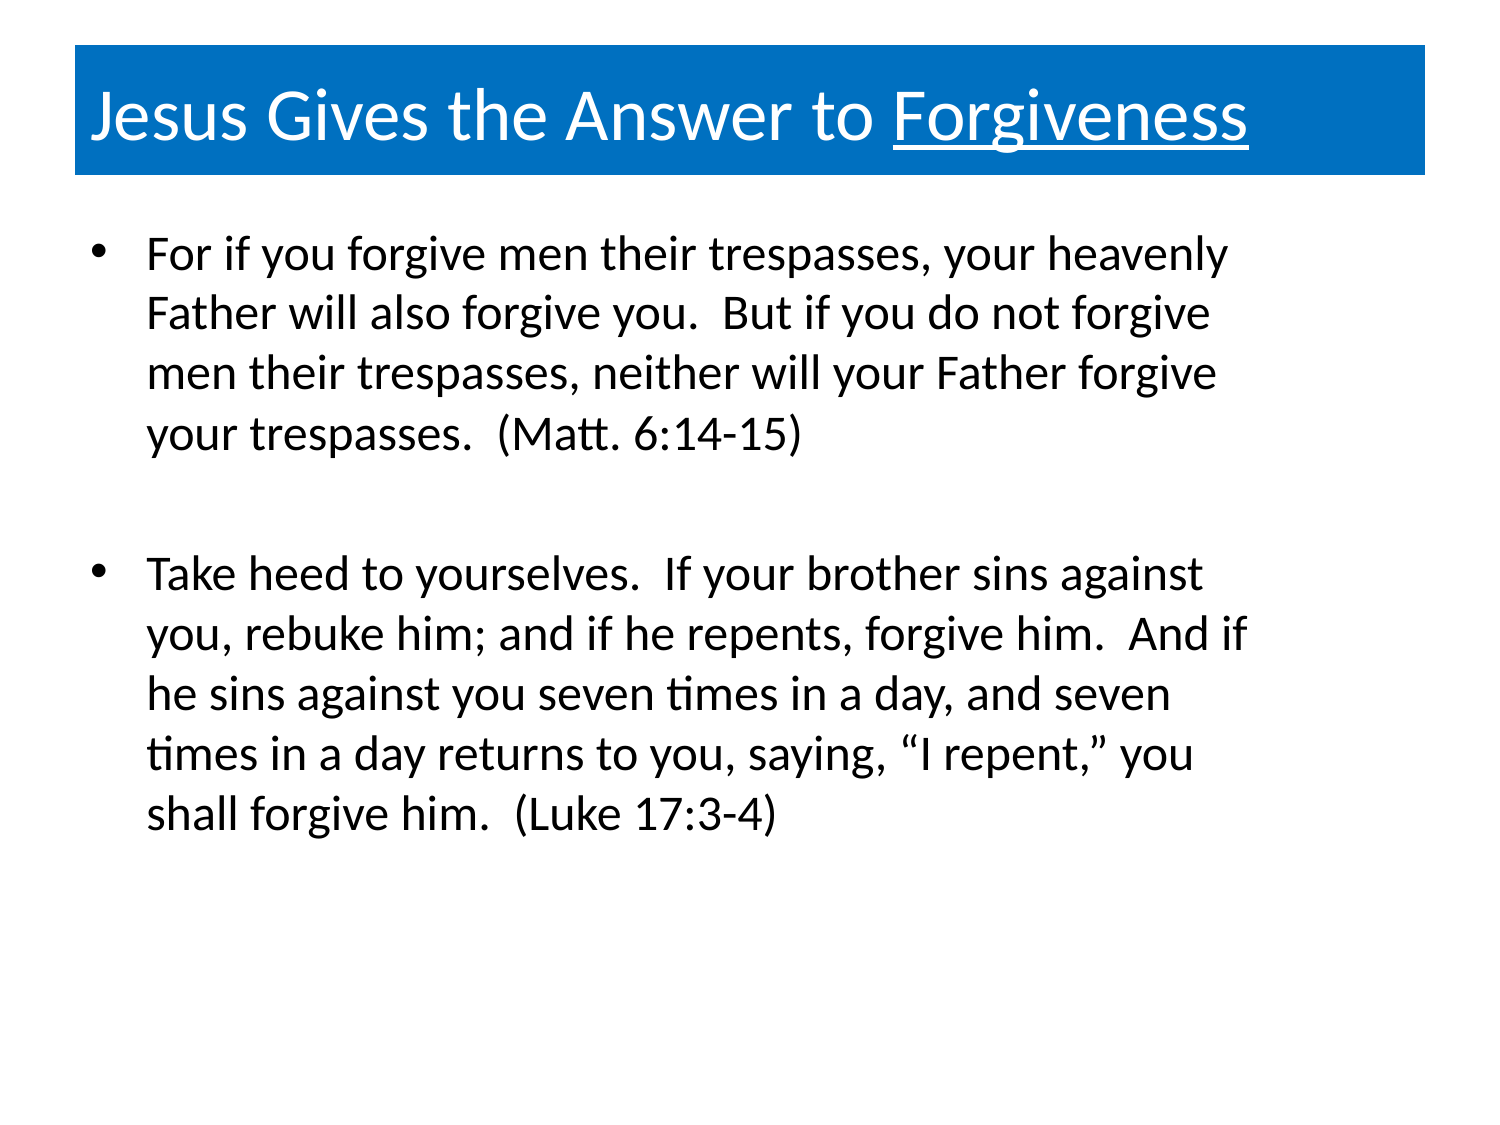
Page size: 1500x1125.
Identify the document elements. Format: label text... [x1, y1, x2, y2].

list For if you forgive men their trespasses, your heavenly Father will also forgive you. But if you do not forgive men their trespasses, neither will your Father forgive your trespasses. (Matt. 6:14-15) Take heed to yourselves. If your brother sins against you, rebuke him; and if he repents, forgive him. And if he sins against you seven times in a day, and seven times in a day returns to you, saying, “I repent,” you shall forgive him. (Luke 17:3-4) [75, 212, 1288, 1100]
title Jesus Gives the Answer to Forgiveness [75, 45, 1425, 175]
